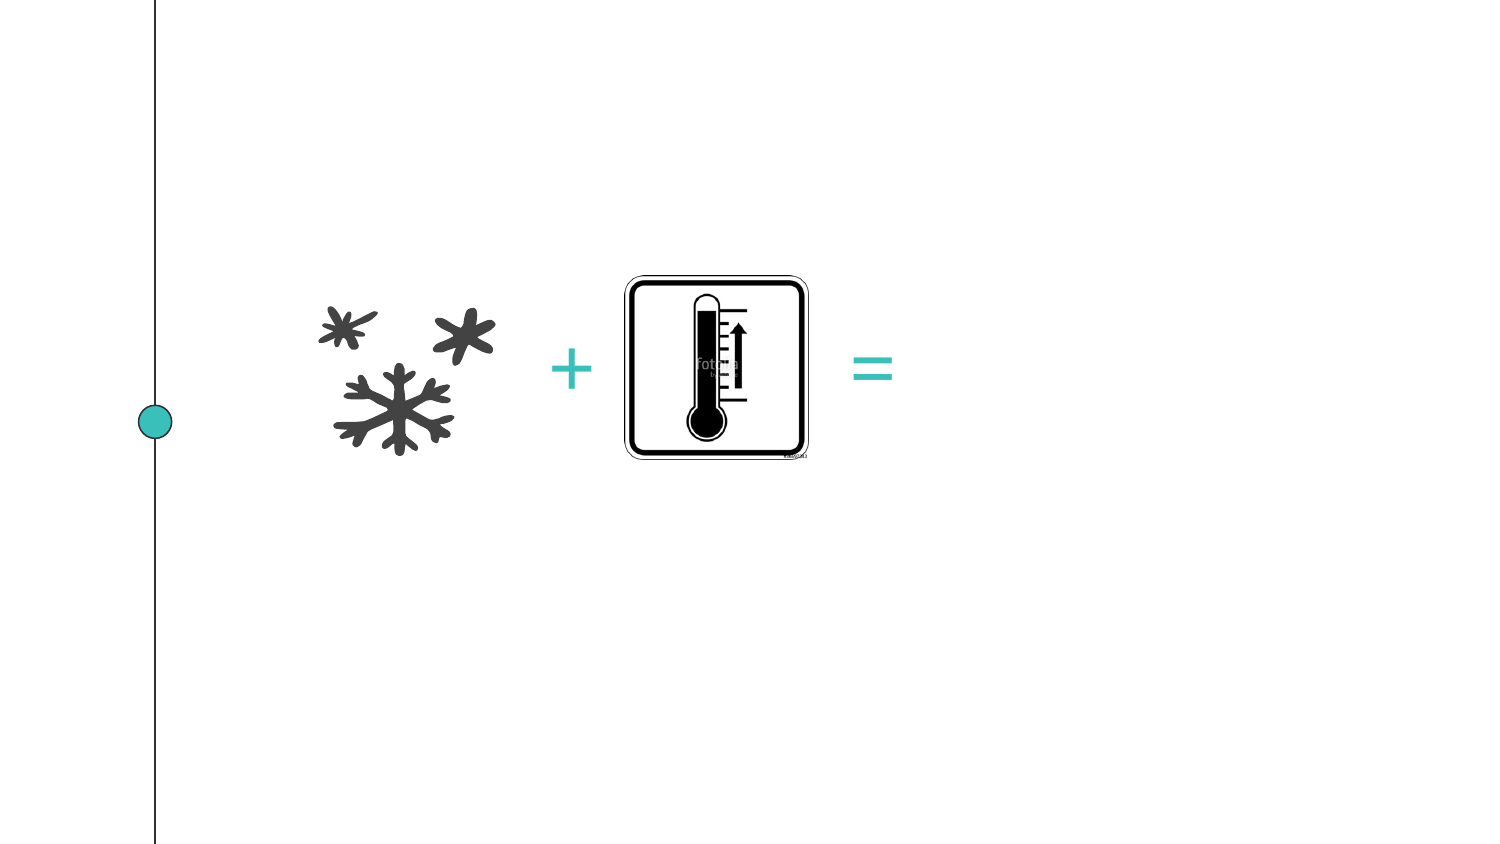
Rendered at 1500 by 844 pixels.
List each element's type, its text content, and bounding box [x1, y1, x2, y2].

text_box = [834, 307, 899, 423]
text_box [333, 362, 455, 456]
text_box [318, 306, 378, 350]
picture [623, 275, 809, 461]
text_box + [534, 307, 599, 423]
text_box [432, 307, 496, 366]
